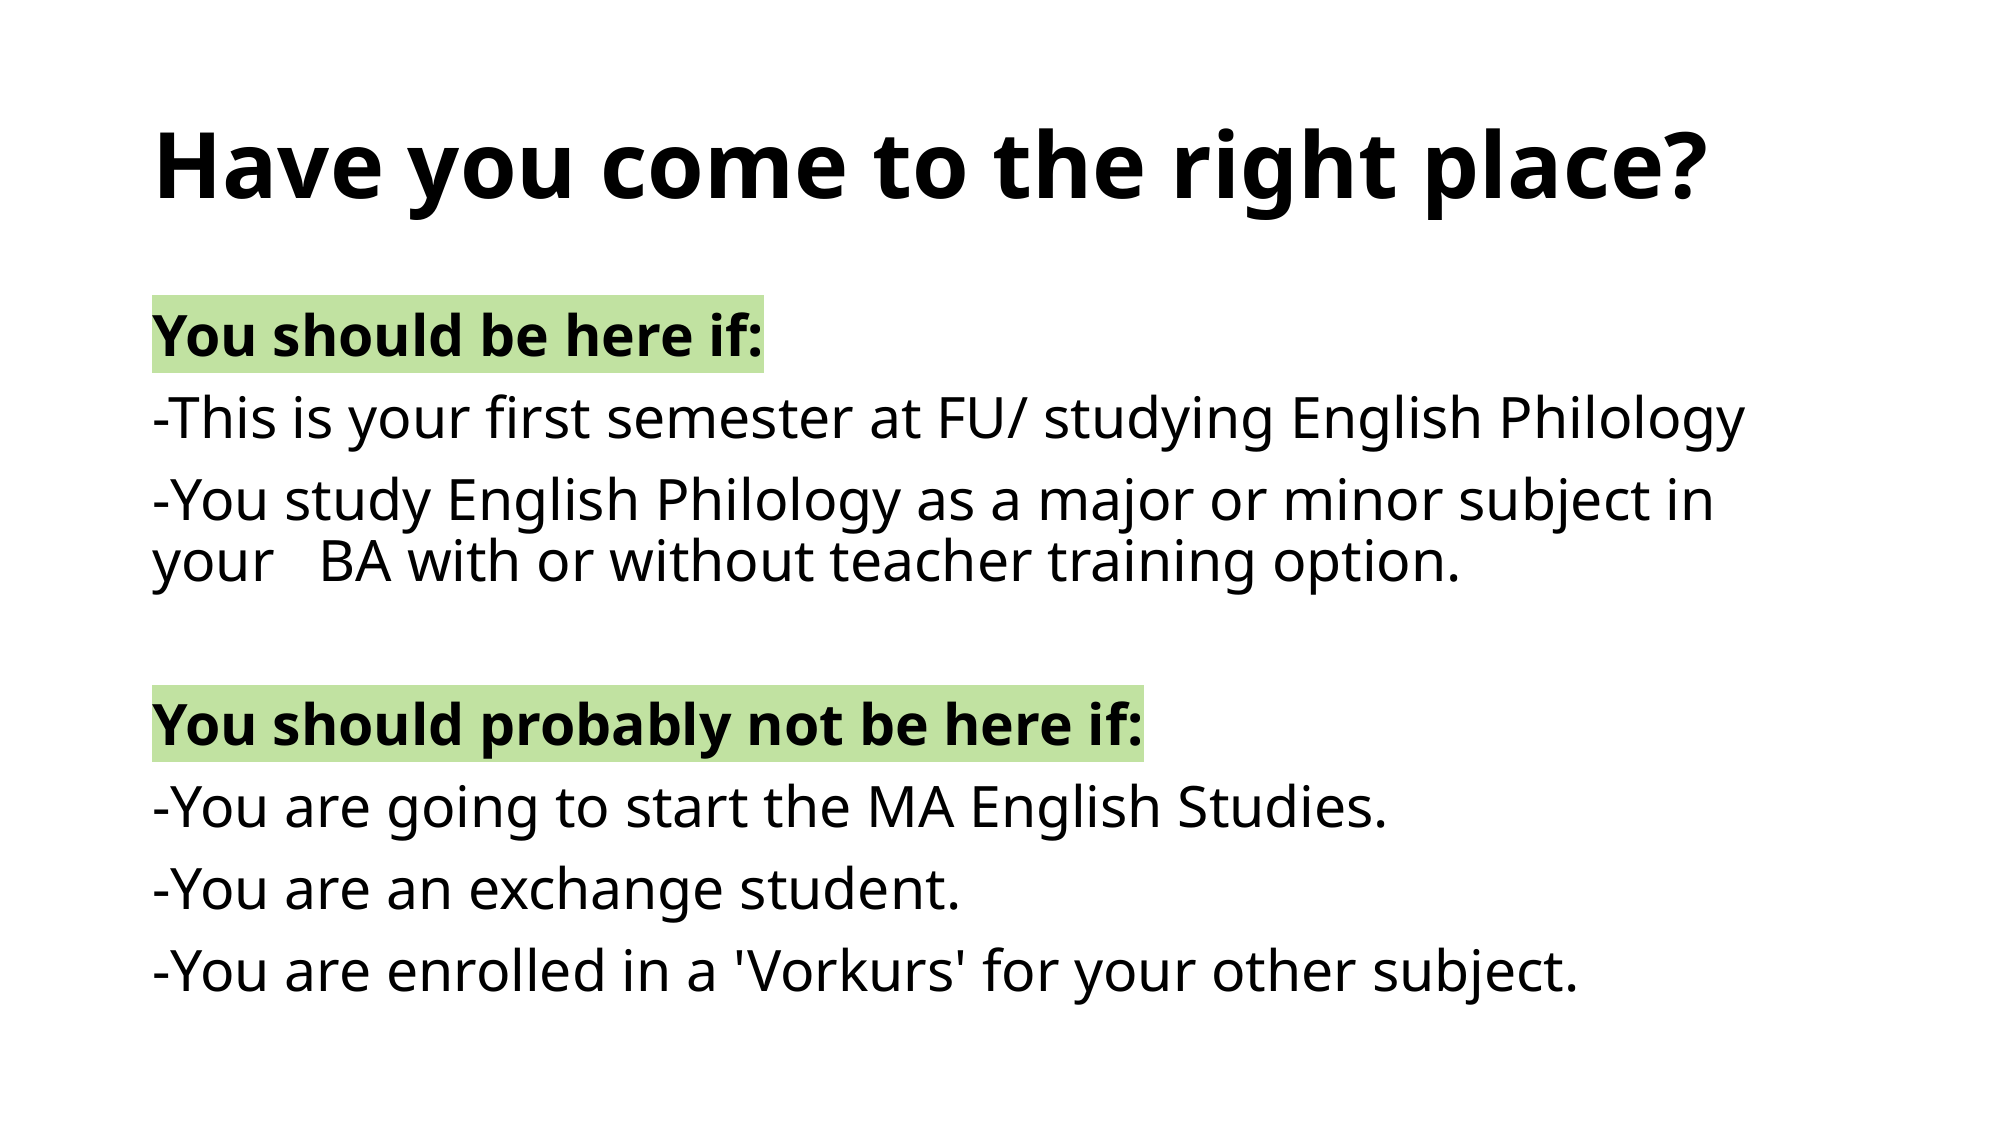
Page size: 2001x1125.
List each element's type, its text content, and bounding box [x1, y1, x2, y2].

list You should be here if: -This is your first semester at FU/ studying English Philology -You study English Philology as a major or minor subject in your BA with or without teacher training option. You should probably not be here if: -You are going to start the MA English Studies. -You are an exchange student. -You are enrolled in a 'Vorkurs' for your other subject. [137, 299, 1863, 1014]
title Have you come to the right place? [137, 59, 1863, 278]
